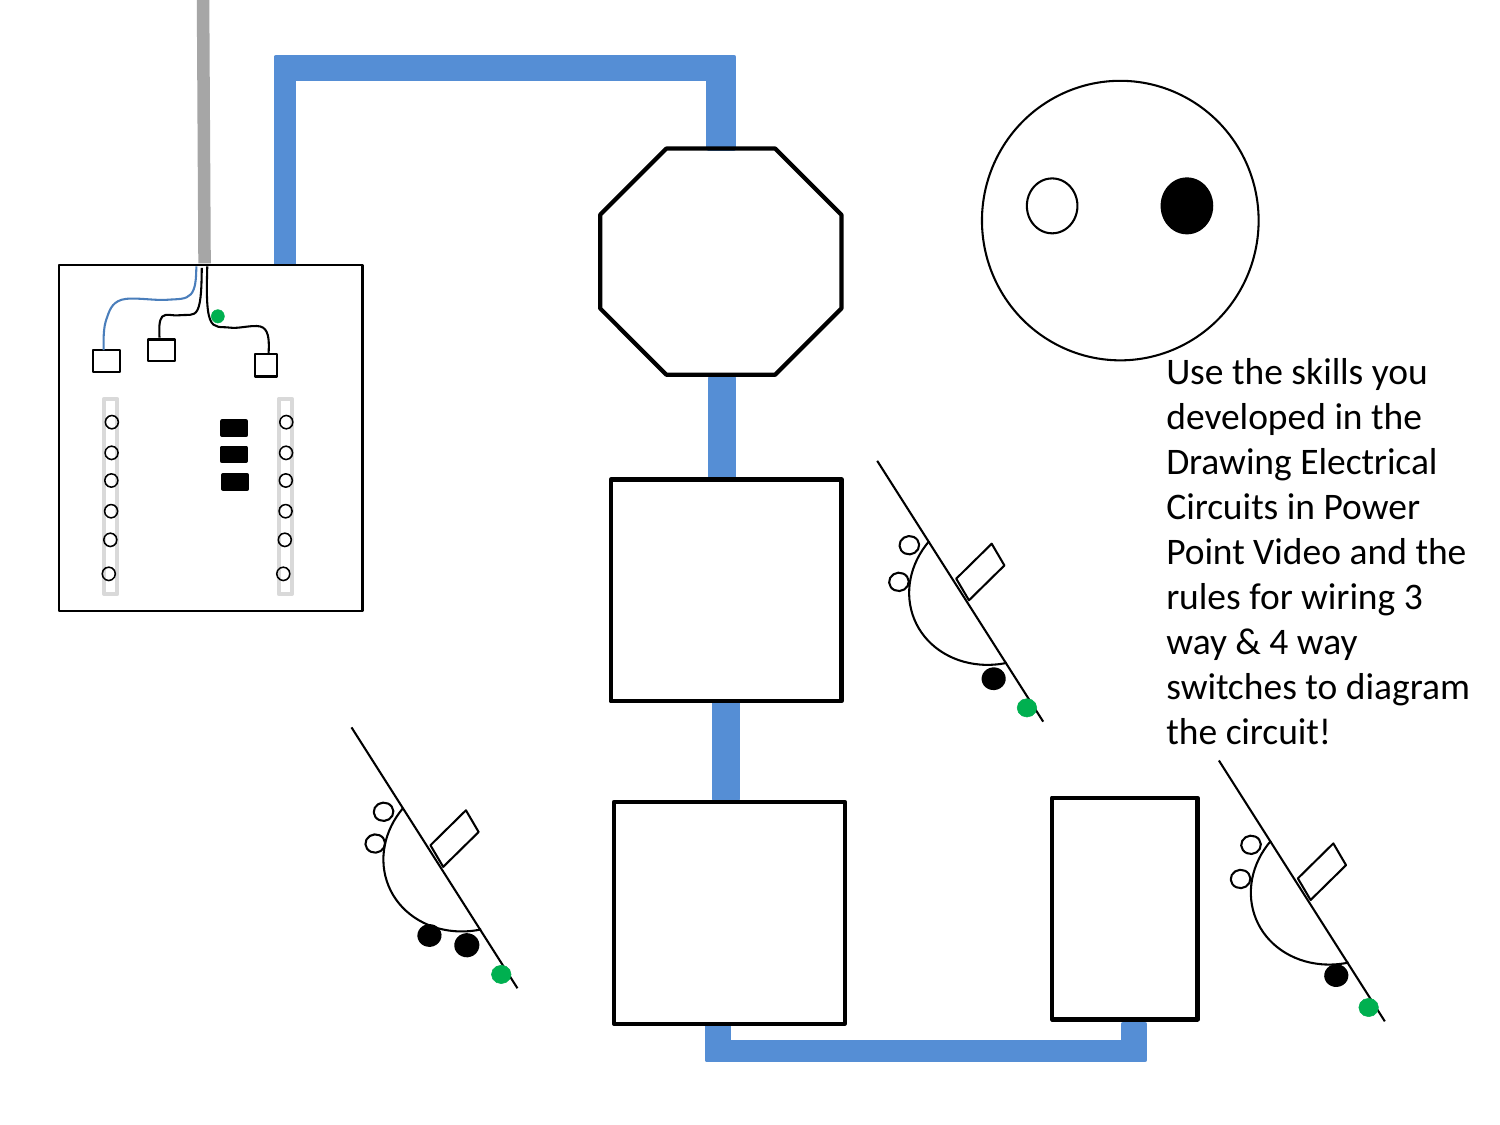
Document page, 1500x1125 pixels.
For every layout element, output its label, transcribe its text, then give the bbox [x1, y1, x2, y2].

text_box [706, 55, 736, 146]
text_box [58, 0, 363, 612]
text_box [1227, 752, 1424, 1026]
text_box [609, 477, 844, 703]
text_box [705, 1026, 731, 1040]
text_box [1050, 796, 1200, 1022]
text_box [981, 80, 1259, 361]
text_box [360, 719, 557, 993]
text_box [712, 703, 740, 800]
text_box [367, 55, 706, 81]
text_box [1121, 1022, 1147, 1062]
text_box [598, 146, 844, 377]
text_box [886, 453, 1082, 726]
text_box [612, 800, 847, 1026]
text_box [705, 1040, 1121, 1062]
text_box [708, 377, 736, 477]
text_box Use the skills you developed in the Drawing Electrical Circuits in Power Point Video and the rules for wiring 3 way & 4 way switches to diagram the circuit! [1151, 339, 1488, 760]
